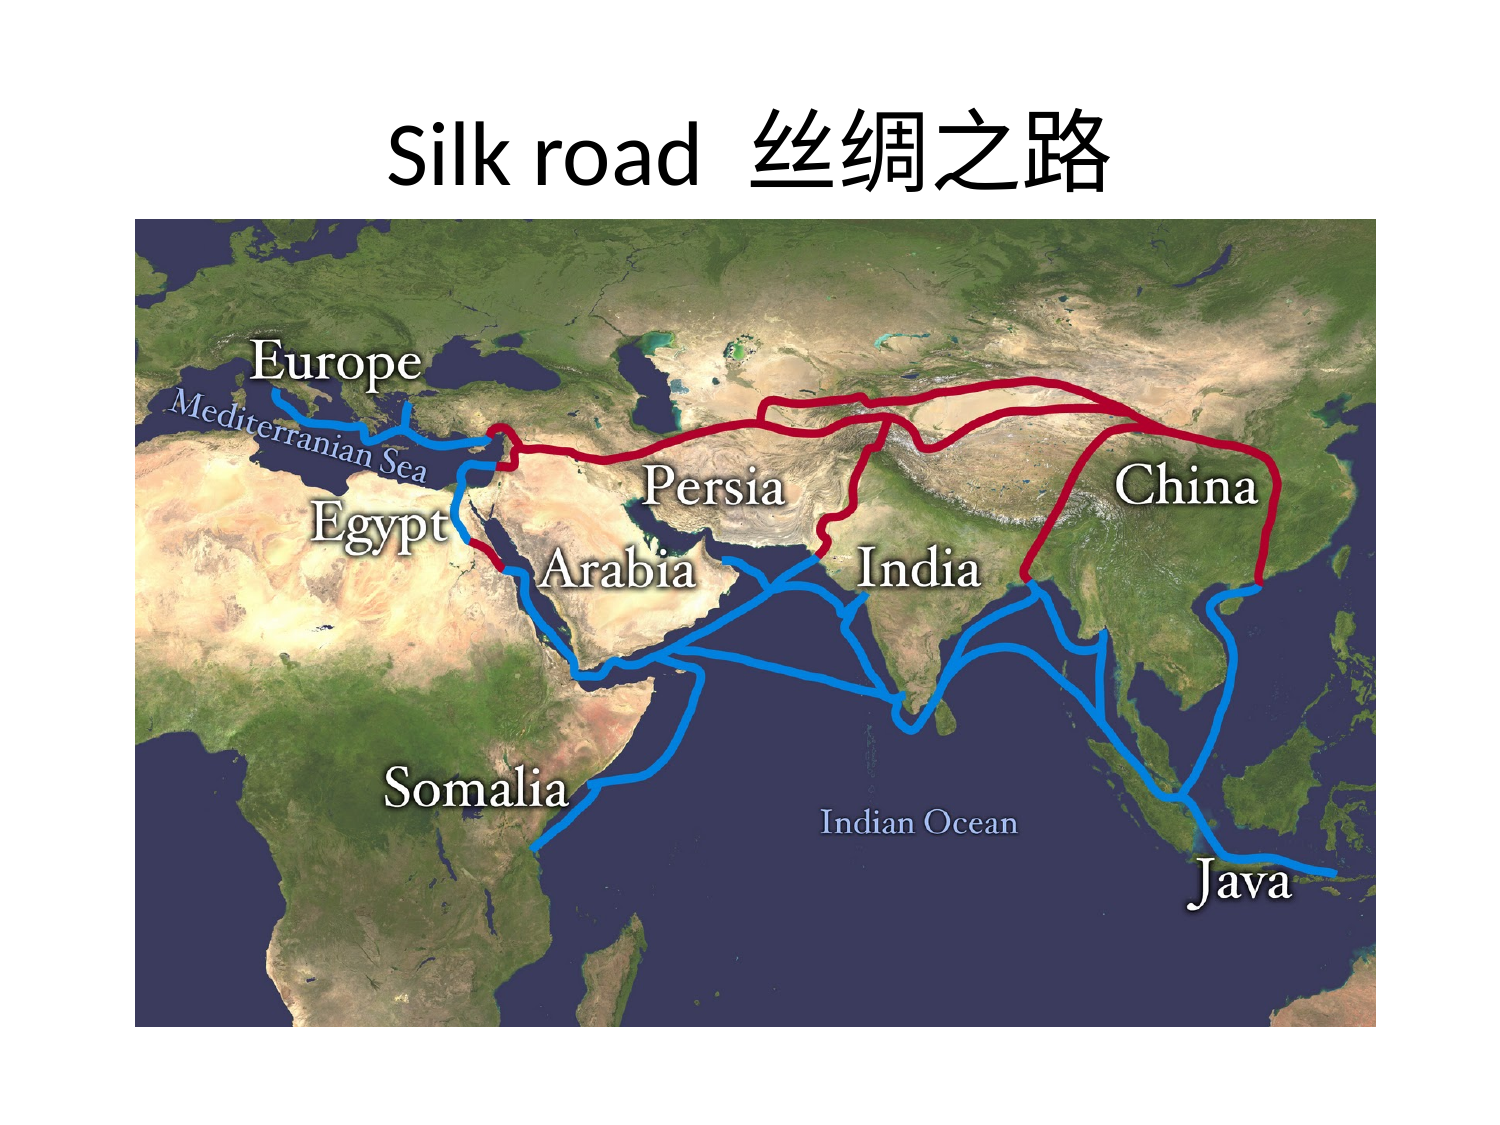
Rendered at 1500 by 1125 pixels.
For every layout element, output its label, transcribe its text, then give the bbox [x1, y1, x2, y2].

picture [135, 219, 1377, 1028]
title Silk road 丝绸之路 [112, 78, 1388, 220]
